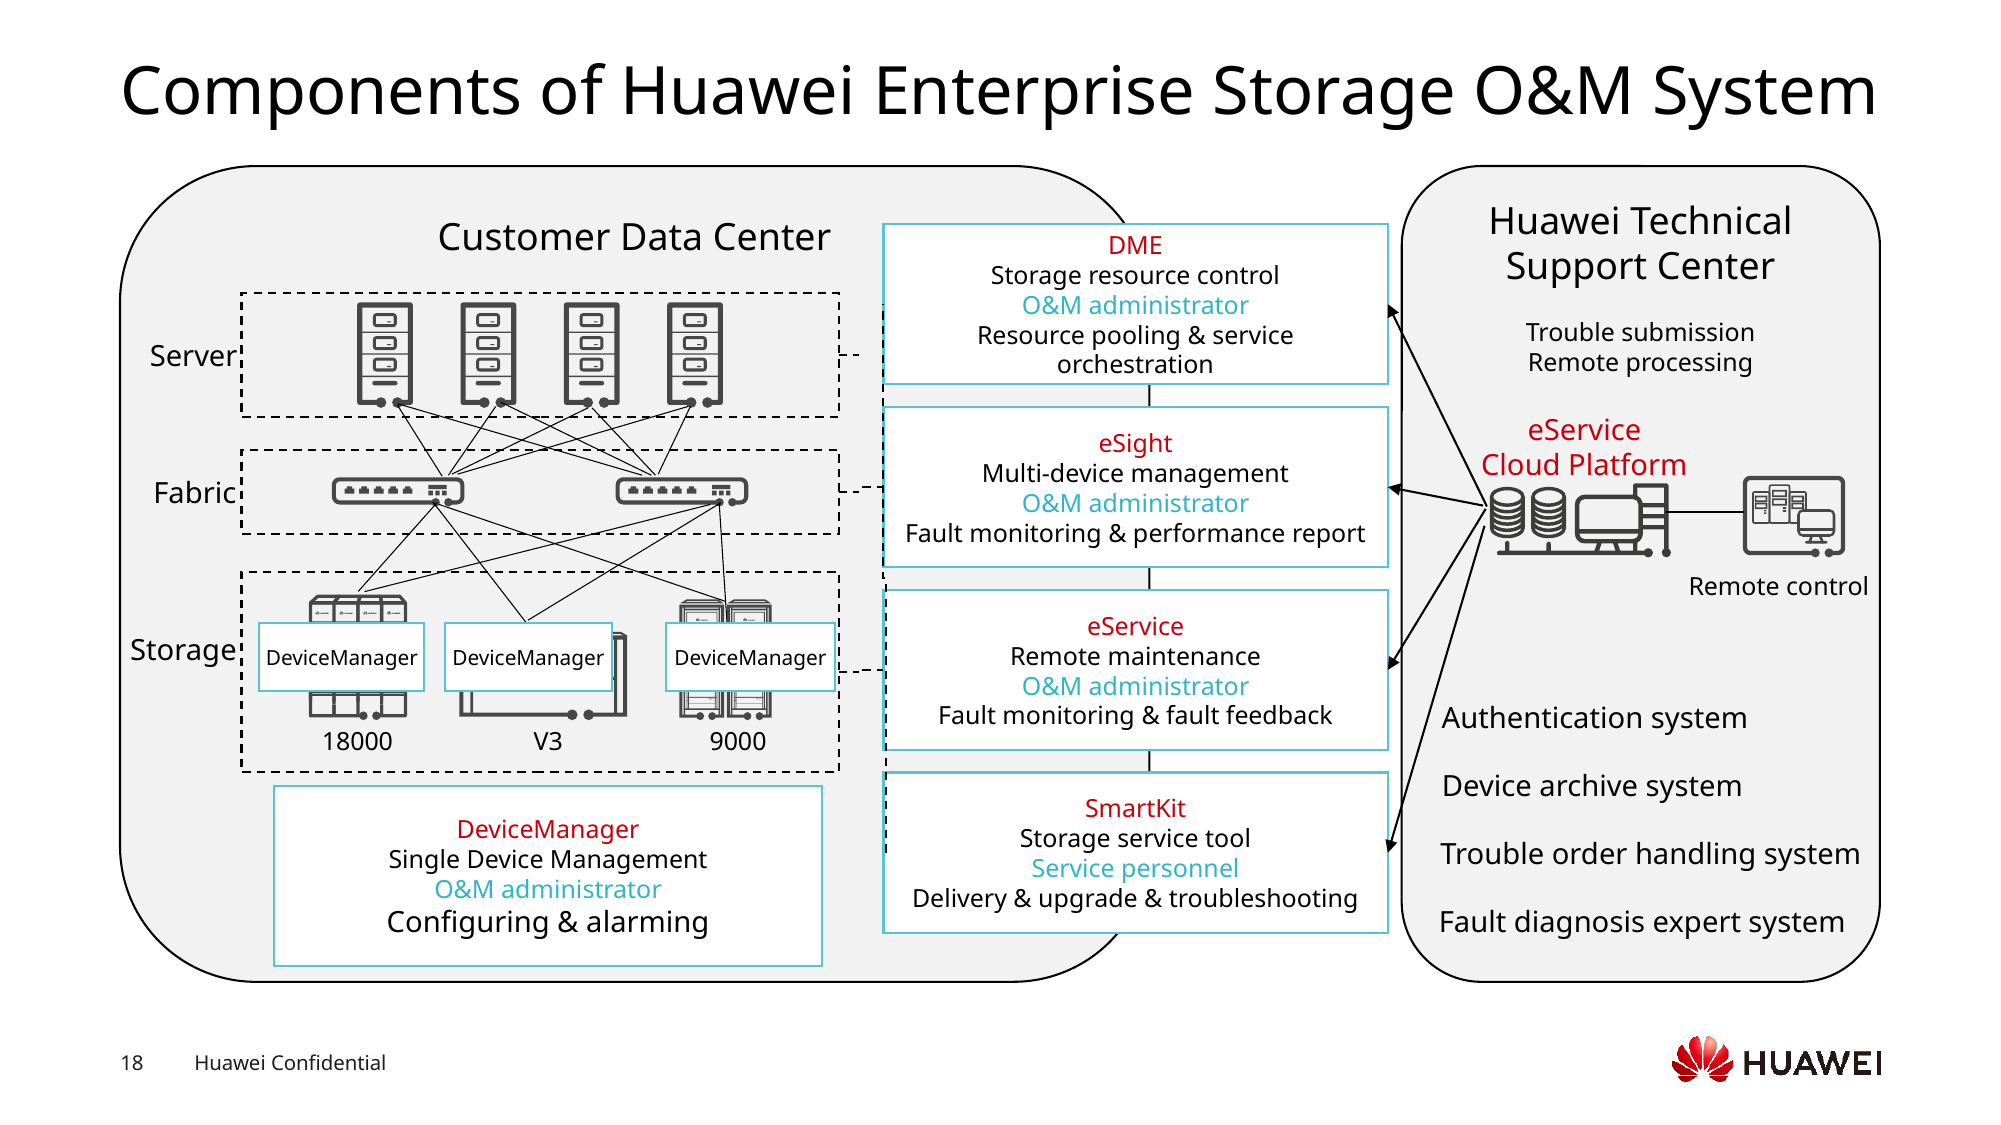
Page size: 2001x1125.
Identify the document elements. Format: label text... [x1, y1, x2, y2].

picture [1672, 1036, 1881, 1082]
title Components of Huawei Enterprise Storage O&M System [120, 57, 1925, 139]
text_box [116, 166, 1888, 982]
